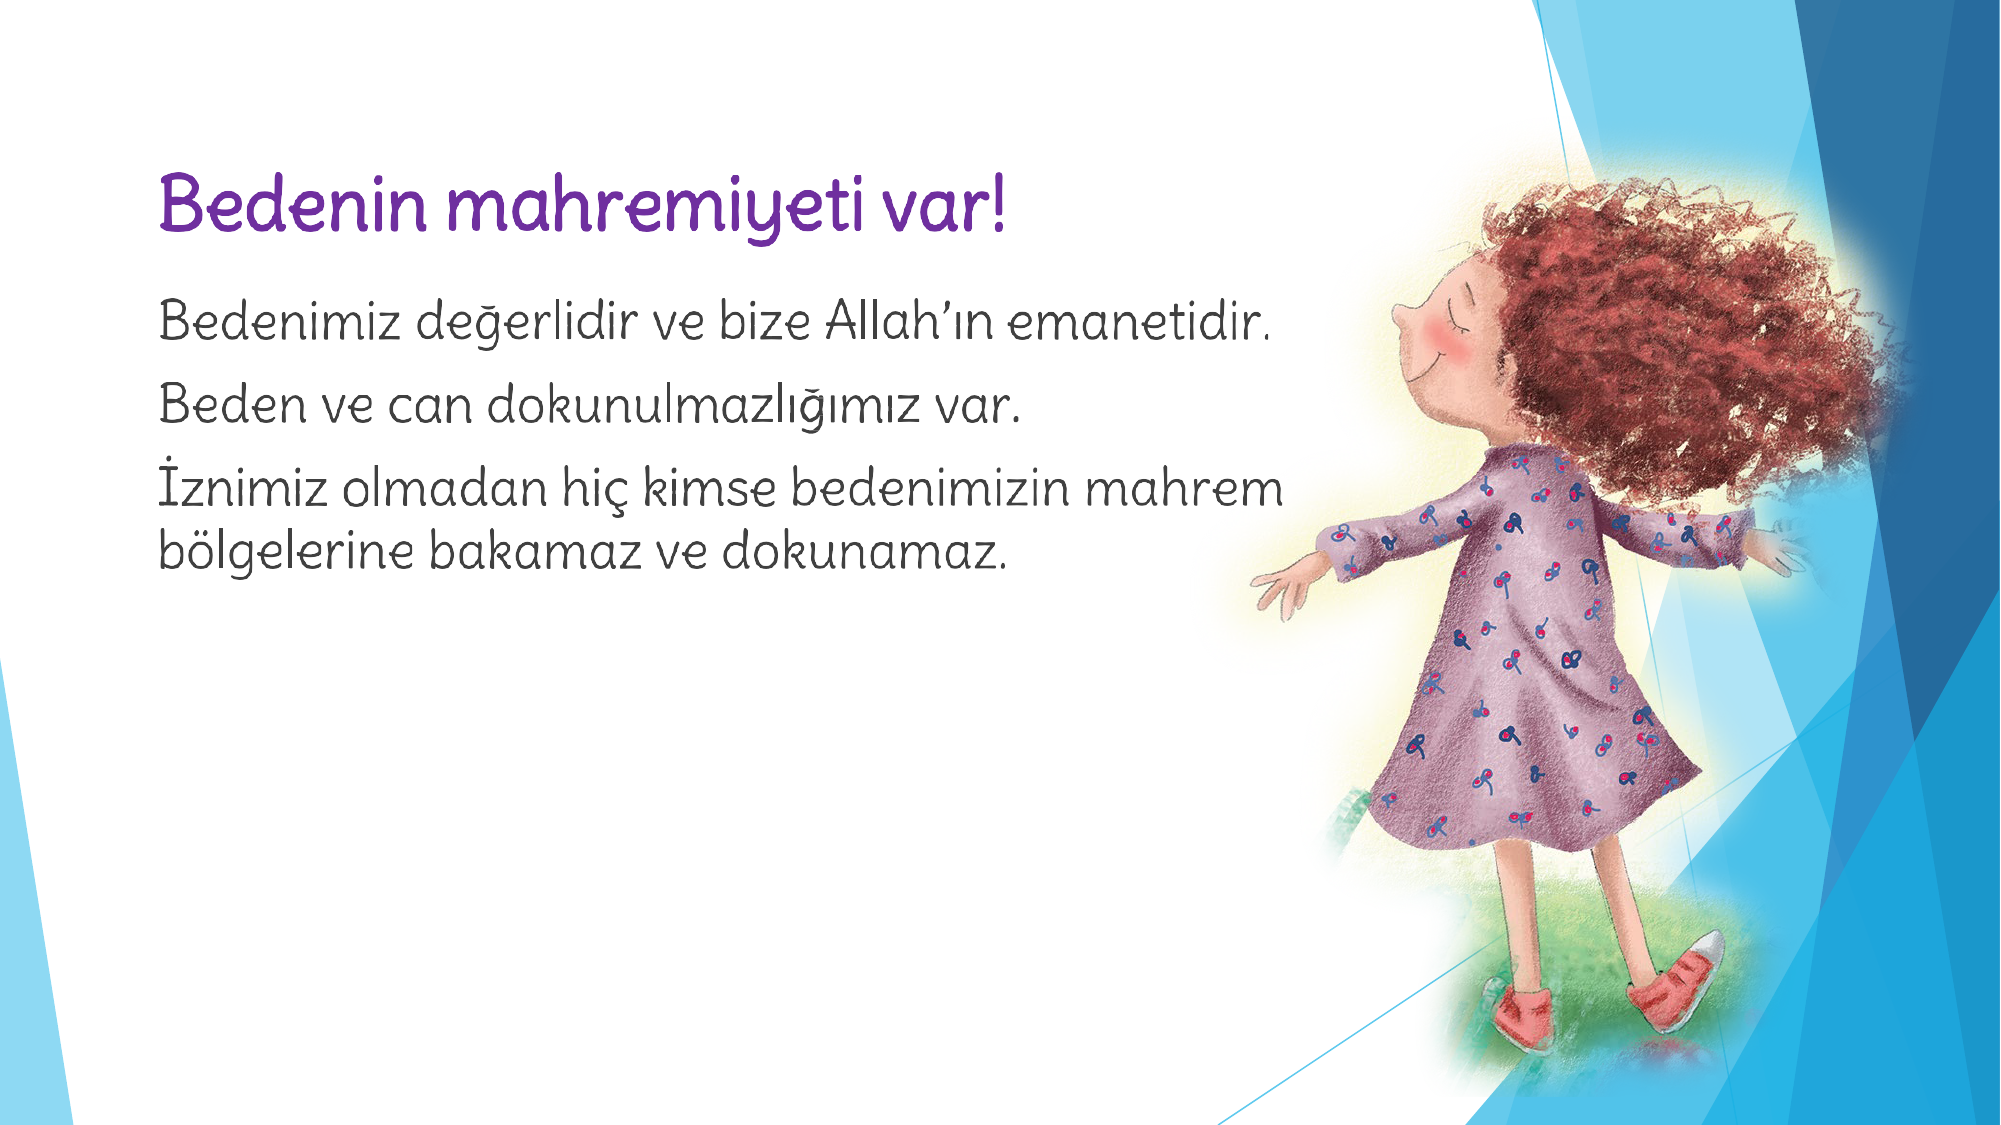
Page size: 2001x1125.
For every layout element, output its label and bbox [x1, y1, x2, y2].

text_box [554, 172, 661, 232]
text_box [750, 312, 755, 340]
text_box [446, 395, 472, 423]
text_box [883, 311, 909, 339]
text_box [993, 395, 1010, 423]
text_box [751, 395, 773, 423]
text_box [566, 300, 572, 307]
text_box [448, 190, 550, 231]
text_box [826, 298, 856, 339]
text_box [348, 541, 353, 569]
text_box [605, 478, 628, 518]
text_box [594, 467, 600, 474]
text_box [914, 298, 939, 339]
text_box [160, 382, 306, 423]
text_box [160, 298, 400, 340]
text_box [672, 478, 676, 506]
text_box [188, 530, 213, 569]
text_box [750, 478, 775, 507]
text_box [897, 395, 920, 423]
text_box [666, 175, 862, 247]
text_box [888, 395, 892, 423]
text_box [722, 395, 748, 423]
text_box [238, 478, 243, 506]
text_box [431, 528, 641, 569]
text_box [677, 395, 719, 423]
text_box [842, 395, 883, 423]
text_box [800, 395, 824, 434]
text_box [793, 465, 1069, 506]
text_box [343, 478, 369, 507]
text_box [415, 395, 442, 423]
text_box [671, 467, 677, 474]
text_box [322, 395, 372, 423]
text_box [249, 478, 291, 506]
text_box [723, 528, 1005, 569]
text_box [943, 300, 950, 314]
text_box [564, 465, 589, 506]
text_box [360, 541, 413, 569]
text_box [567, 312, 572, 340]
text_box [760, 311, 809, 340]
text_box [246, 172, 427, 232]
text_box [804, 388, 820, 393]
text_box [967, 311, 993, 339]
text_box [159, 466, 178, 506]
text_box [1013, 416, 1019, 423]
text_box [790, 395, 794, 423]
text_box [296, 541, 322, 569]
text_box [935, 395, 959, 423]
text_box [166, 455, 172, 462]
text_box [645, 465, 667, 506]
text_box [621, 311, 638, 339]
text_box [389, 395, 412, 423]
text_box [1007, 298, 1269, 340]
text_box [295, 467, 301, 474]
text_box [882, 172, 1003, 232]
text_box [160, 172, 242, 232]
text_box [374, 465, 547, 506]
text_box [653, 311, 703, 340]
text_box [160, 528, 184, 569]
text_box [229, 541, 253, 580]
text_box [721, 298, 745, 339]
text_box [257, 541, 282, 569]
text_box [327, 541, 344, 569]
text_box [962, 395, 988, 423]
text_box [1087, 465, 1283, 506]
text_box [727, 478, 748, 506]
text_box [488, 382, 661, 423]
text_box [417, 298, 551, 351]
text_box [1179, 78, 1961, 1097]
text_box [181, 479, 204, 506]
text_box [295, 478, 300, 506]
text_box [830, 395, 835, 423]
text_box [683, 478, 724, 506]
text_box [305, 479, 327, 506]
text_box [208, 478, 233, 506]
text_box [577, 298, 605, 339]
text_box [594, 478, 599, 506]
text_box [609, 312, 614, 340]
text_box [956, 312, 961, 340]
text_box [656, 541, 706, 569]
text_box [750, 300, 756, 307]
